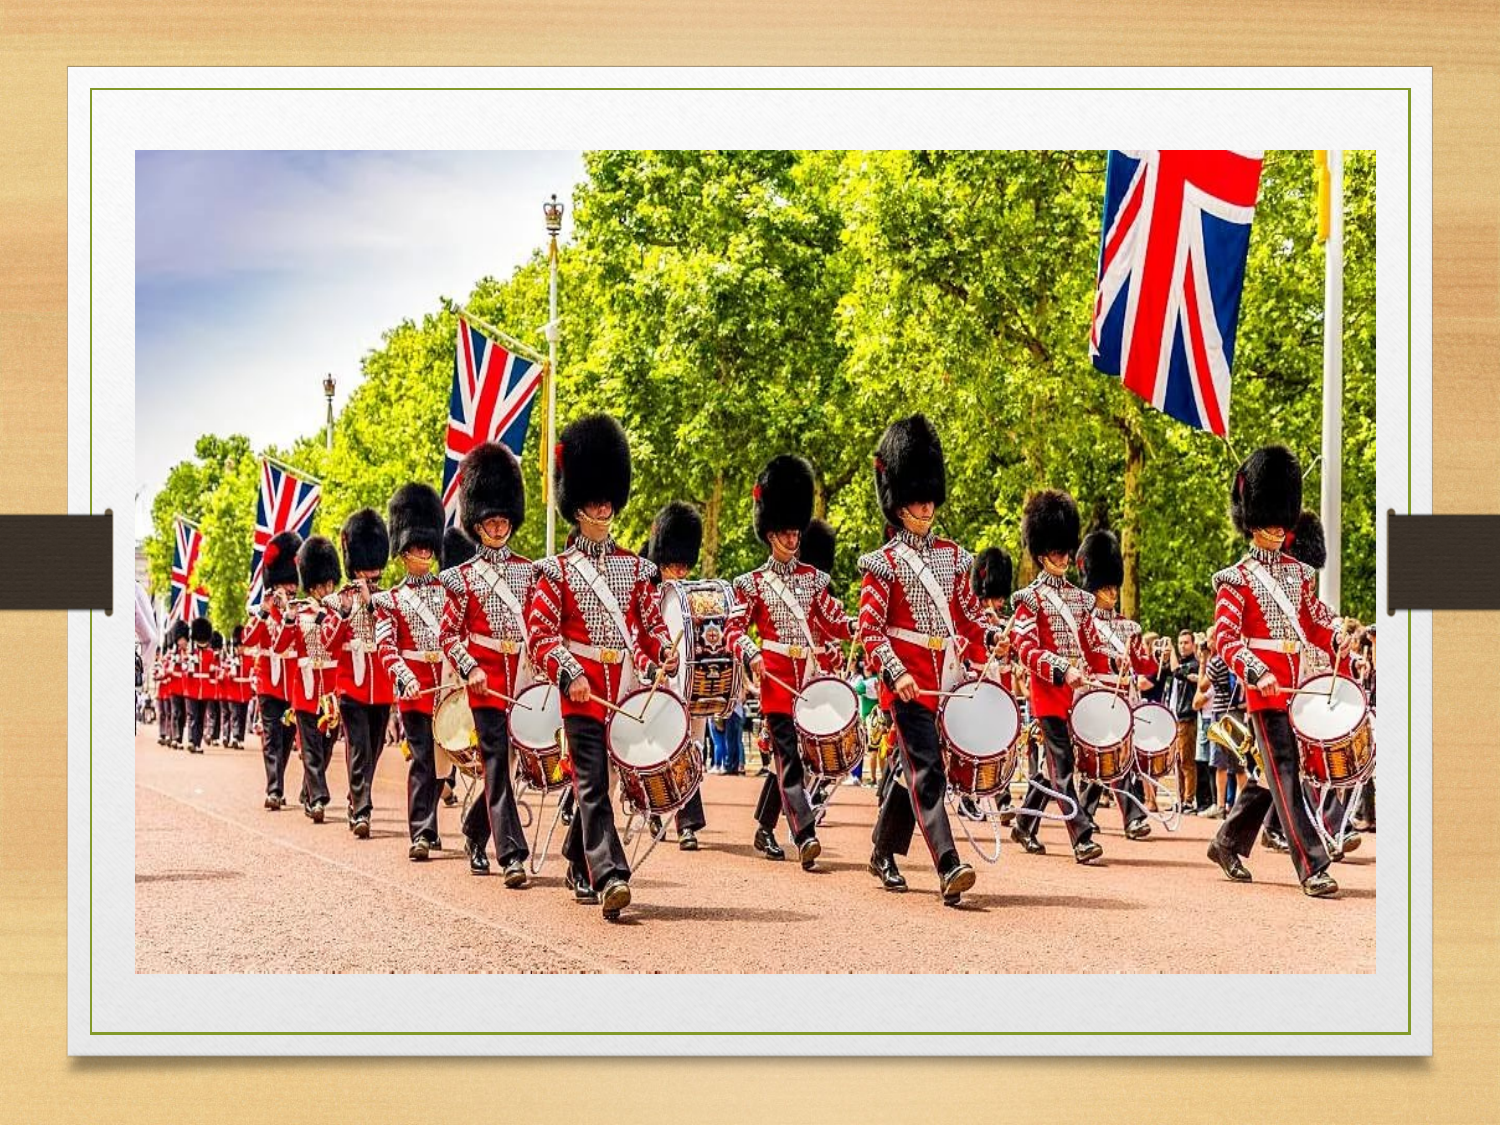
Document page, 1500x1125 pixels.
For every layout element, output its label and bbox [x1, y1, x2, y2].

list [135, 149, 1377, 974]
picture [0, 0, 1500, 1125]
